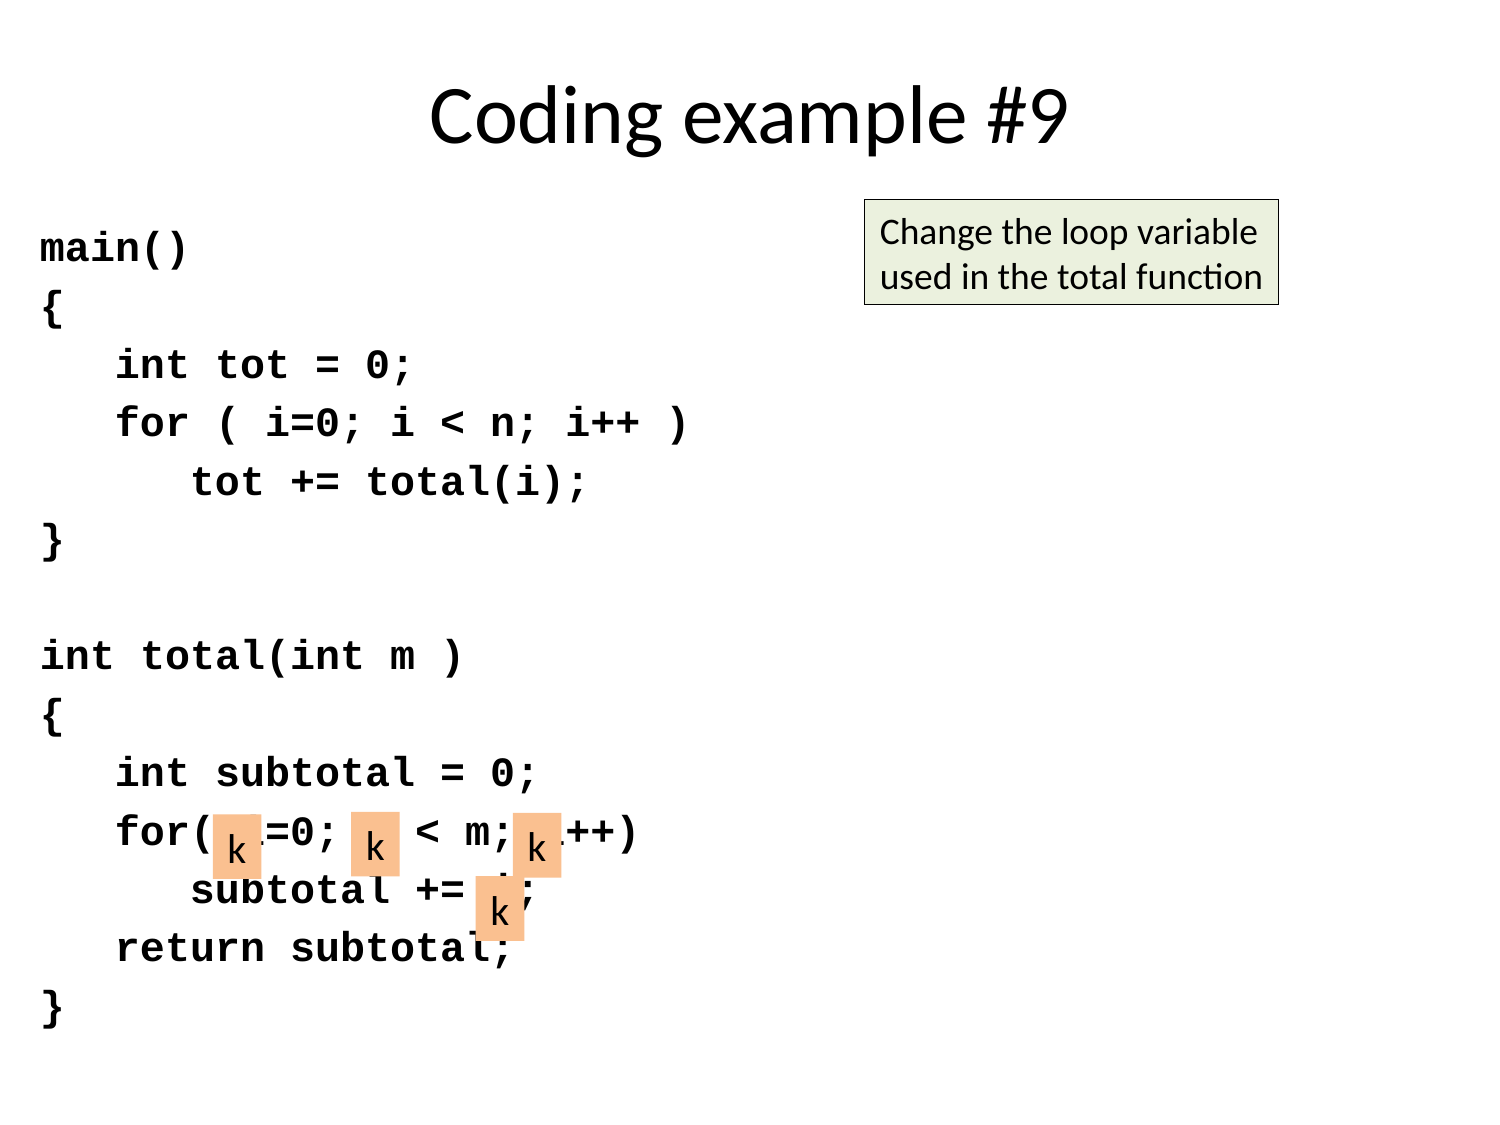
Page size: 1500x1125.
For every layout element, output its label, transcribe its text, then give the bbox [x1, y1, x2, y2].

title Coding example #9 [75, 45, 1425, 175]
text_box Change the loop variable used in the total function [864, 199, 1279, 305]
text_box main() { int tot = 0; for ( i=0; i < n; i++ ) tot += total(i); } int total(int m ) { int subtotal = 0; for( i=0; i < m; i++) subtotal += i; return subtotal; } [24, 212, 850, 1075]
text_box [212, 811, 563, 942]
